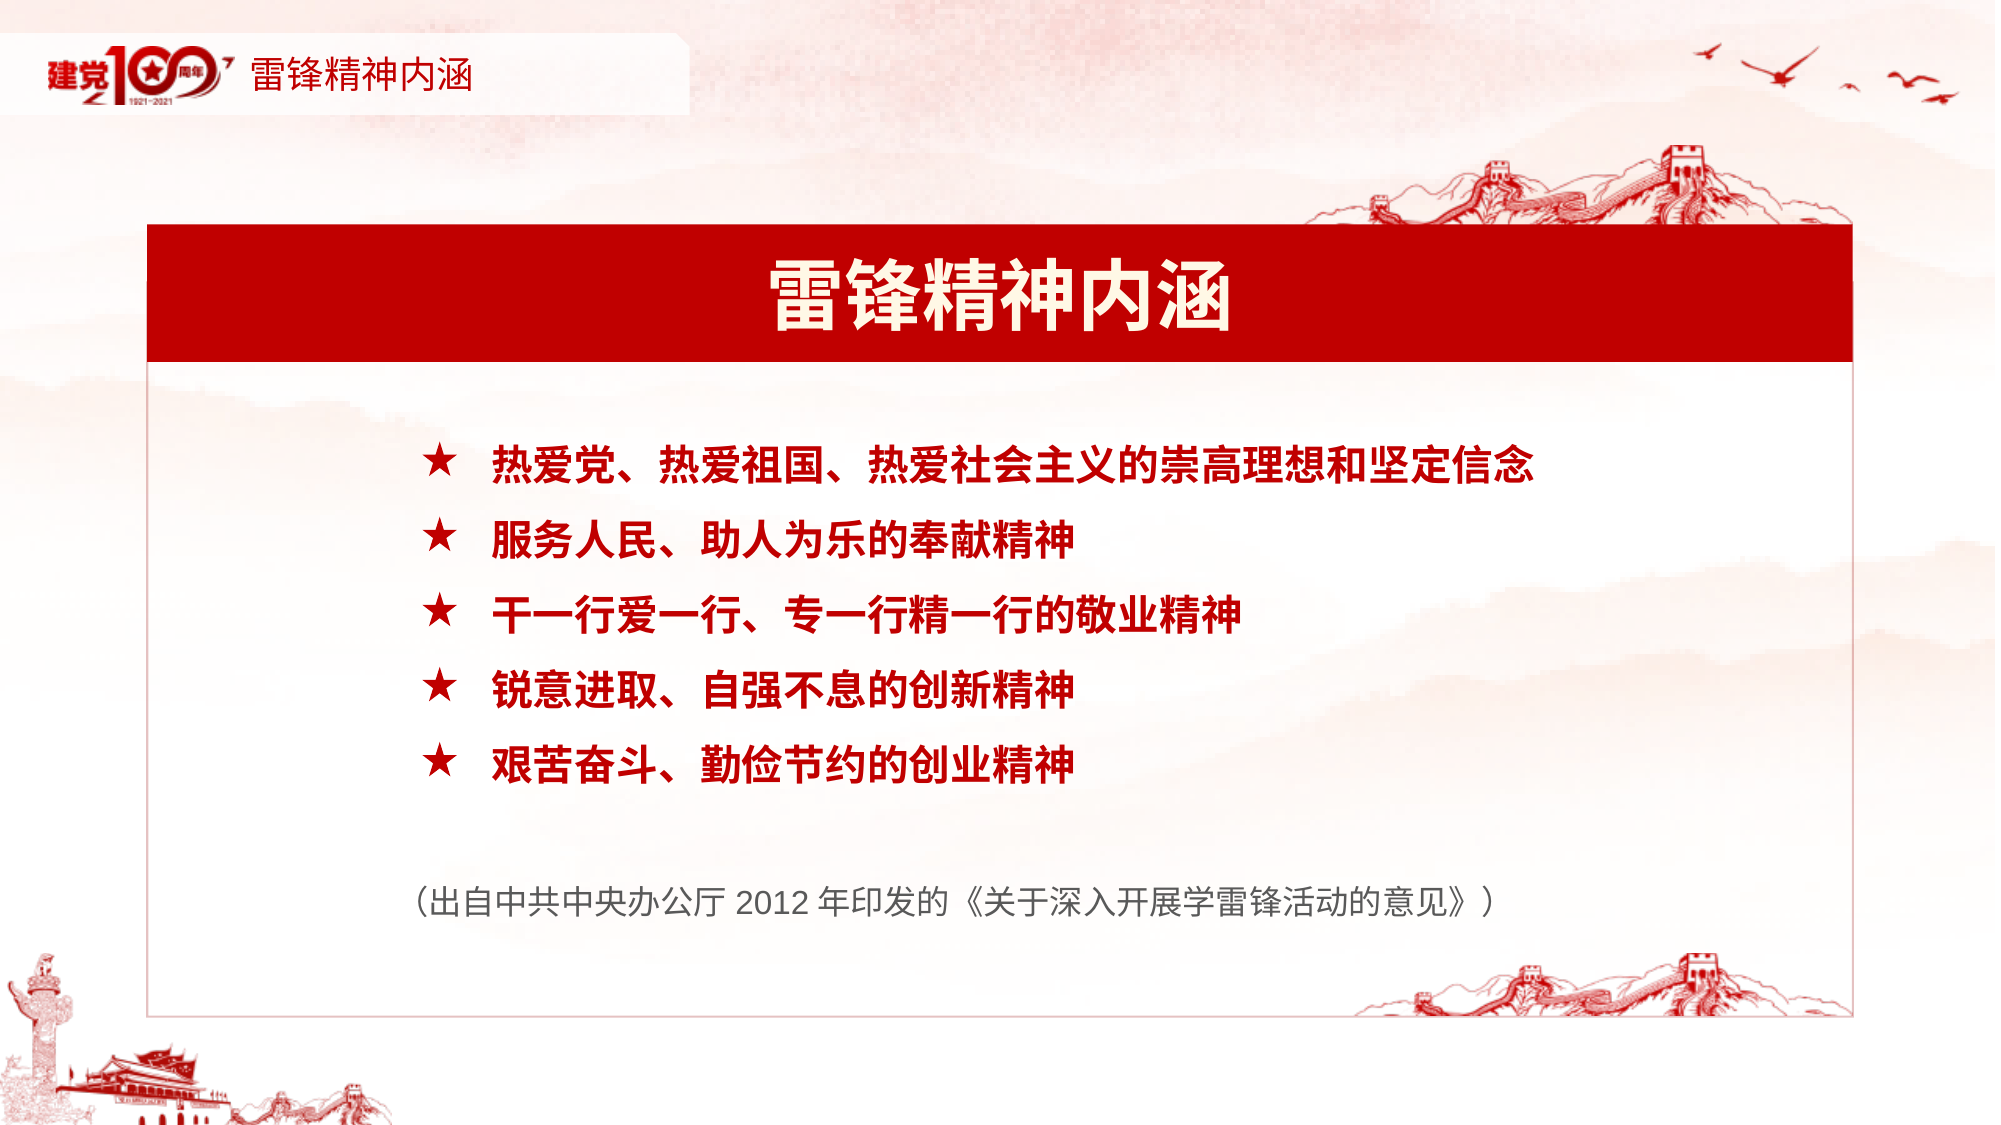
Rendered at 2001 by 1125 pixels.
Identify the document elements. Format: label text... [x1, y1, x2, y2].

picture [1678, 21, 1981, 123]
picture [0, 953, 392, 1125]
text_box 雷锋精神内涵 [146, 223, 1854, 363]
picture [1301, 145, 1853, 225]
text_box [0, 33, 690, 116]
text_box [147, 282, 1853, 1017]
